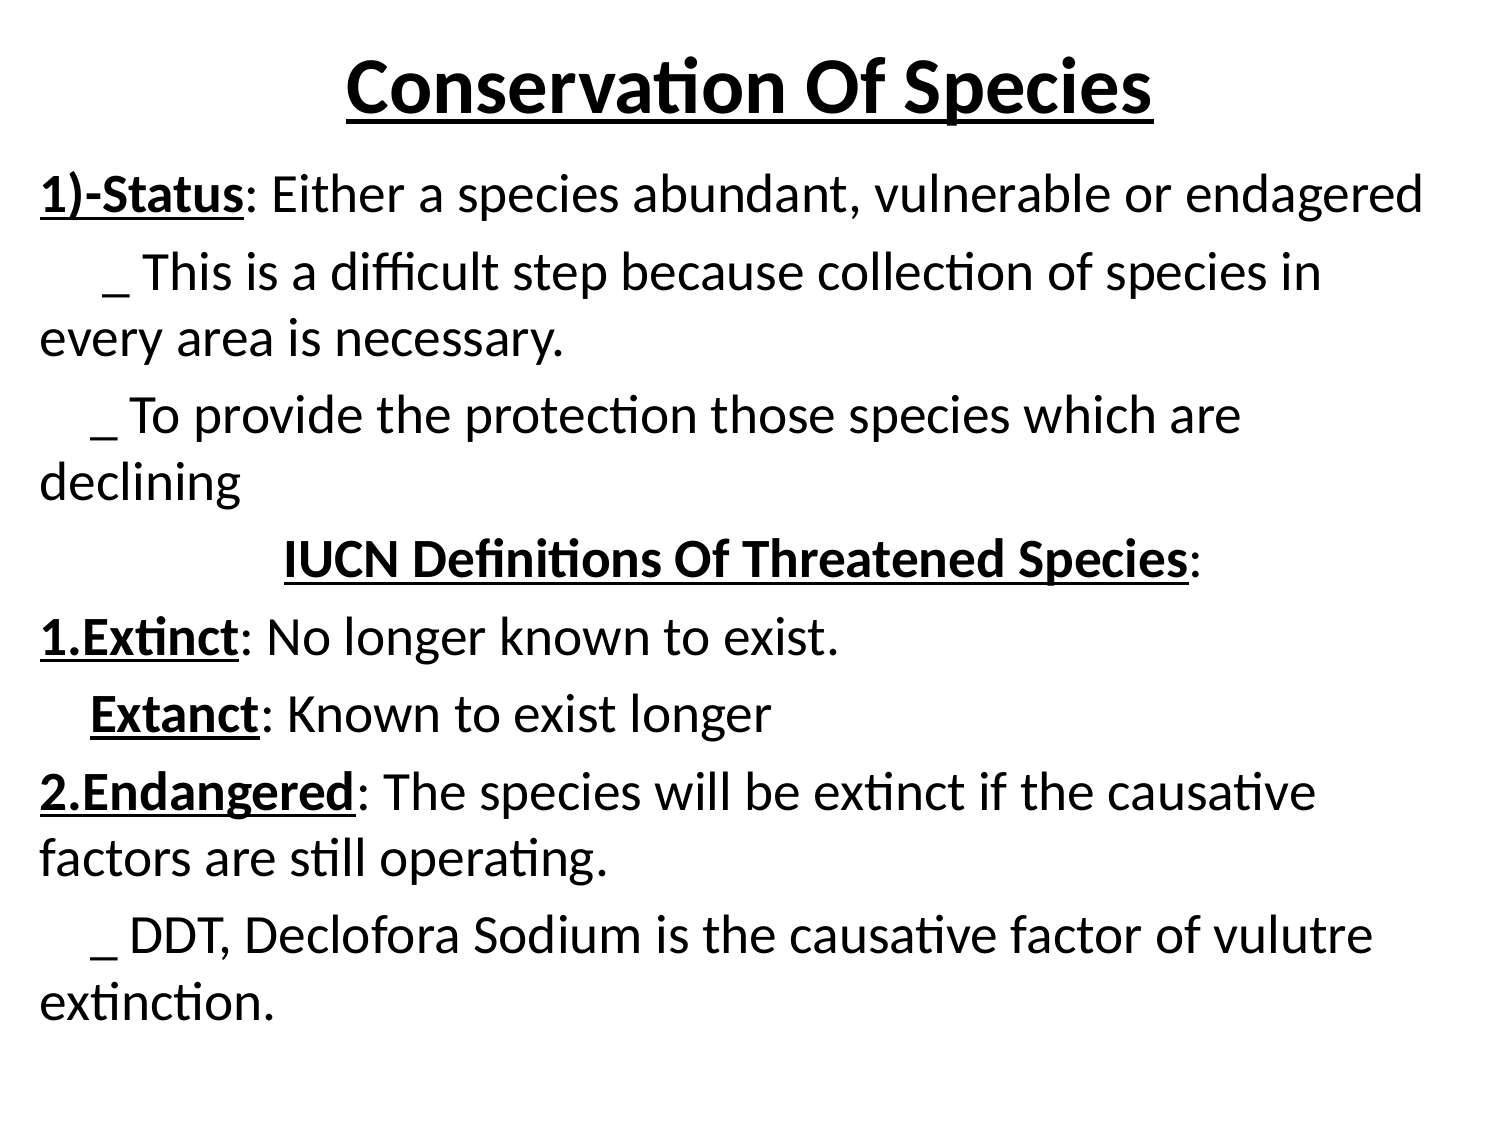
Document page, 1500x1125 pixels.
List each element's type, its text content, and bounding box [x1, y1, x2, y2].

title Conservation Of Species [75, 24, 1425, 138]
list 1)-Status: Either a species abundant, vulnerable or endagered _ This is a difficult step because collection of species in every area is necessary. _ To provide the protection those species which are declining IUCN Definitions Of Threatened Species: 1.Extinct: No longer known to exist. Extanct: Known to exist longer 2.Endangered: The species will be extinct if the causative factors are still operating. _ DDT, Declofora Sodium is the causative factor of vulutre extinction. [24, 149, 1463, 1088]
